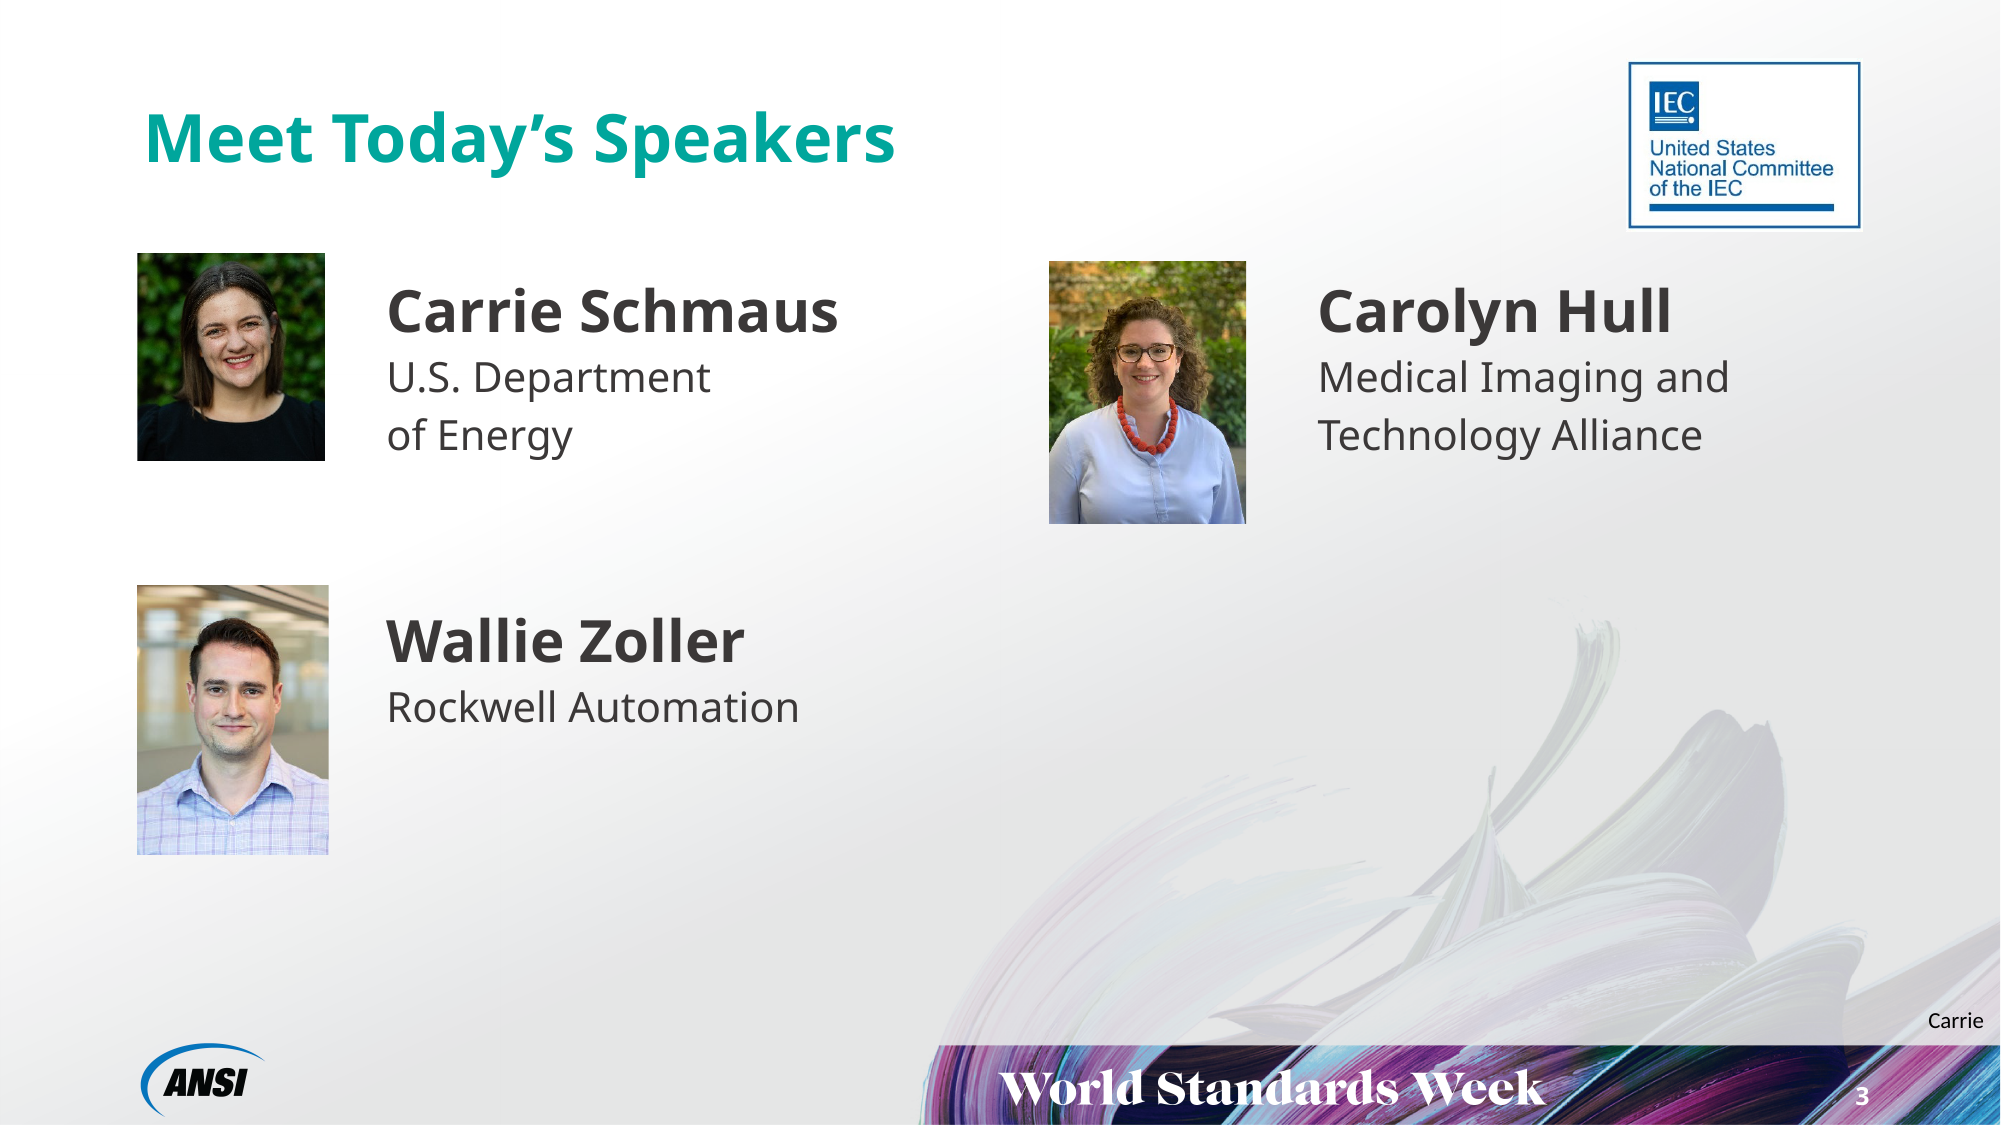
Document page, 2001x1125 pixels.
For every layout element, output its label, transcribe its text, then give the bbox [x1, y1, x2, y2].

list Carrie Schmaus U.S. Department of Energy Wallie Zoller Rockwell Automation [371, 257, 909, 863]
slide_number 3 [1434, 1067, 1885, 1125]
text_box Meet Today’s Speakers [129, 55, 1854, 226]
text_box Carrie [1913, 998, 2000, 1041]
text_box Carolyn Hull Medical Imaging and Technology Alliance [1302, 257, 1840, 887]
picture [0, 0, 2001, 1125]
